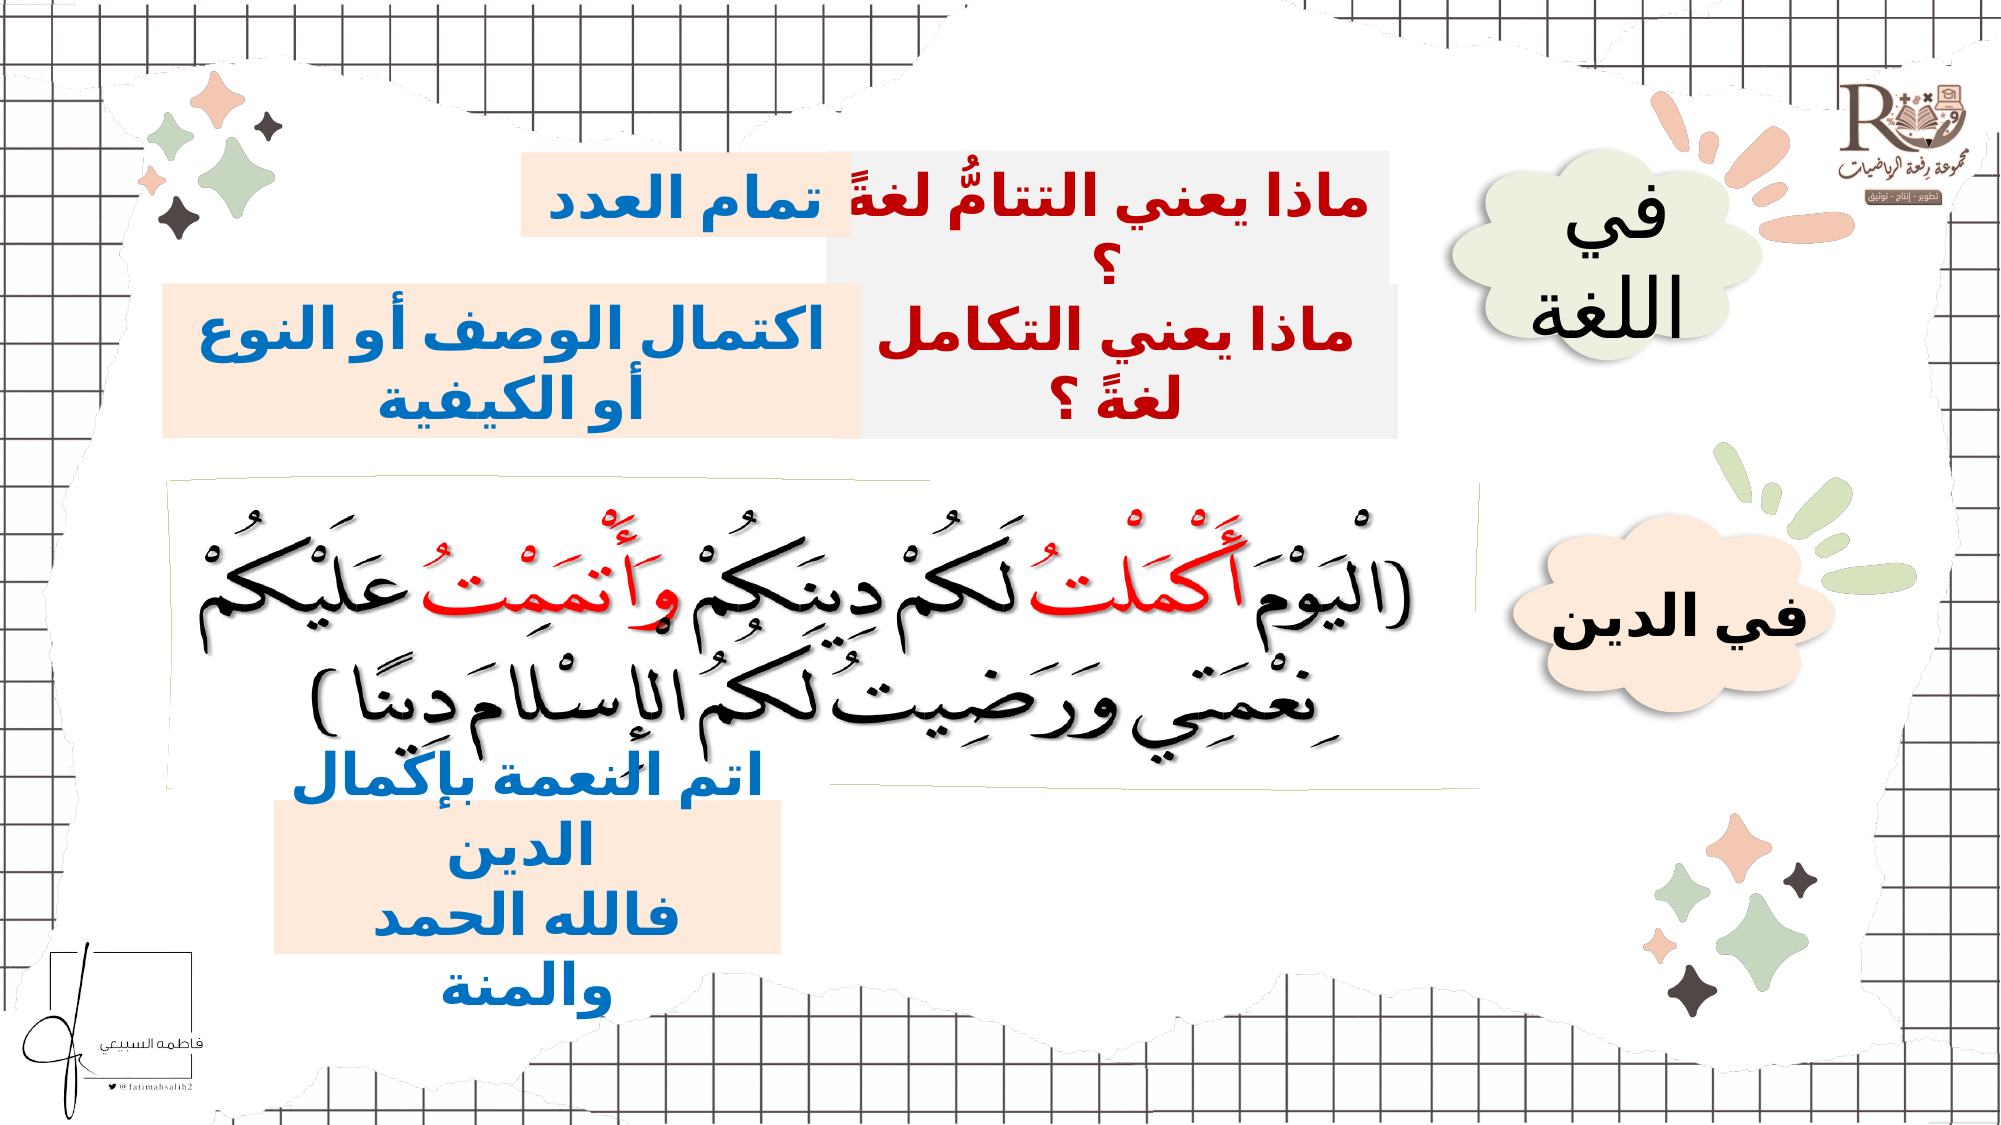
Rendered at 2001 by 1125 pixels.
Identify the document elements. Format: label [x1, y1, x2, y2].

picture [136, 70, 283, 241]
text_box [0, 0, 2000, 1125]
picture [13, 938, 222, 1125]
picture [166, 480, 1481, 789]
picture [1641, 811, 1819, 1019]
picture [1758, 400, 1864, 642]
picture [1829, 65, 1990, 219]
picture [1696, 49, 1802, 291]
